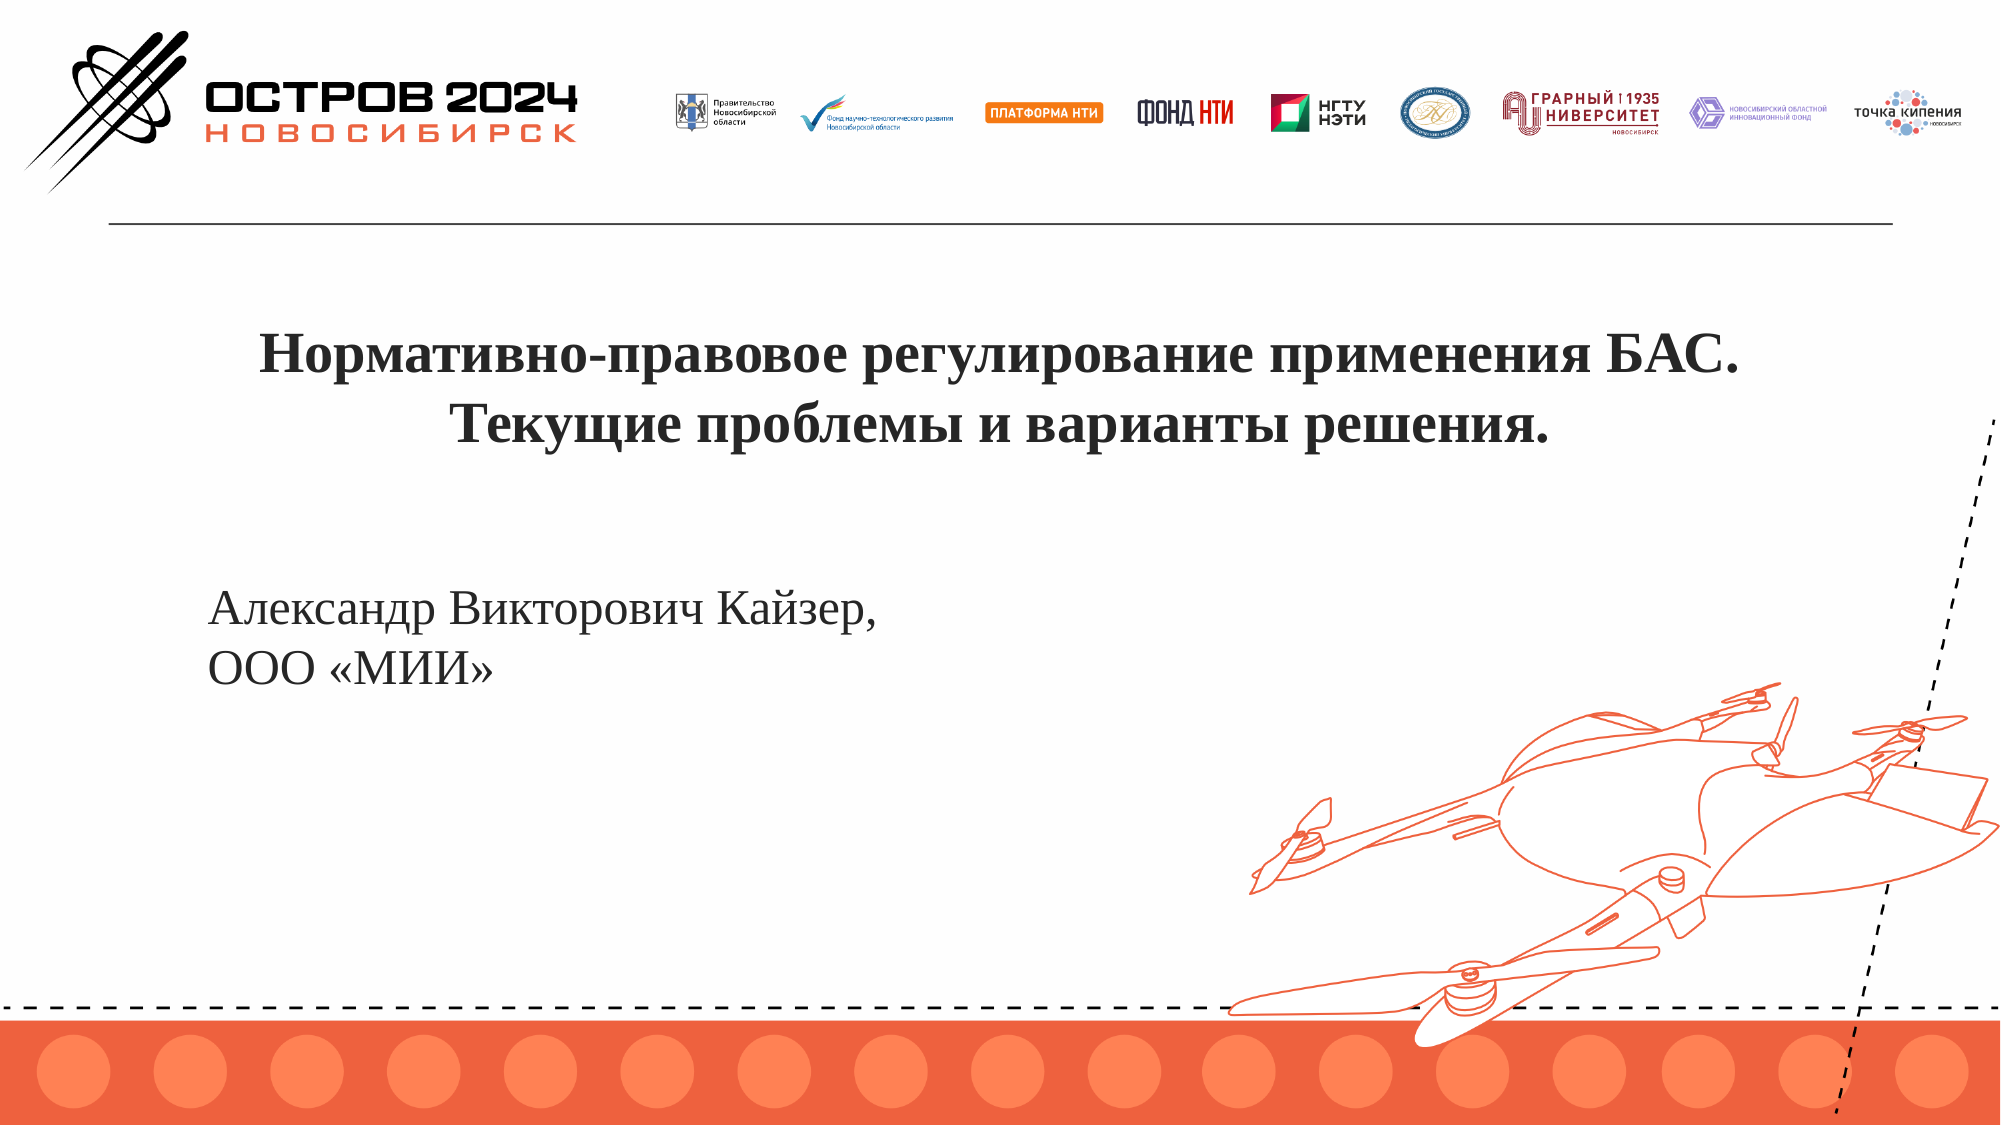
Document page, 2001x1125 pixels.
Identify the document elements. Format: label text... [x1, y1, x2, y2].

text_box Нормативно-правовое регулирование применения БАС. Текущие проблемы и варианты решения. Александр Викторович Кайзер, ООО «МИИ» [192, 307, 1808, 762]
picture [0, 0, 2001, 1125]
